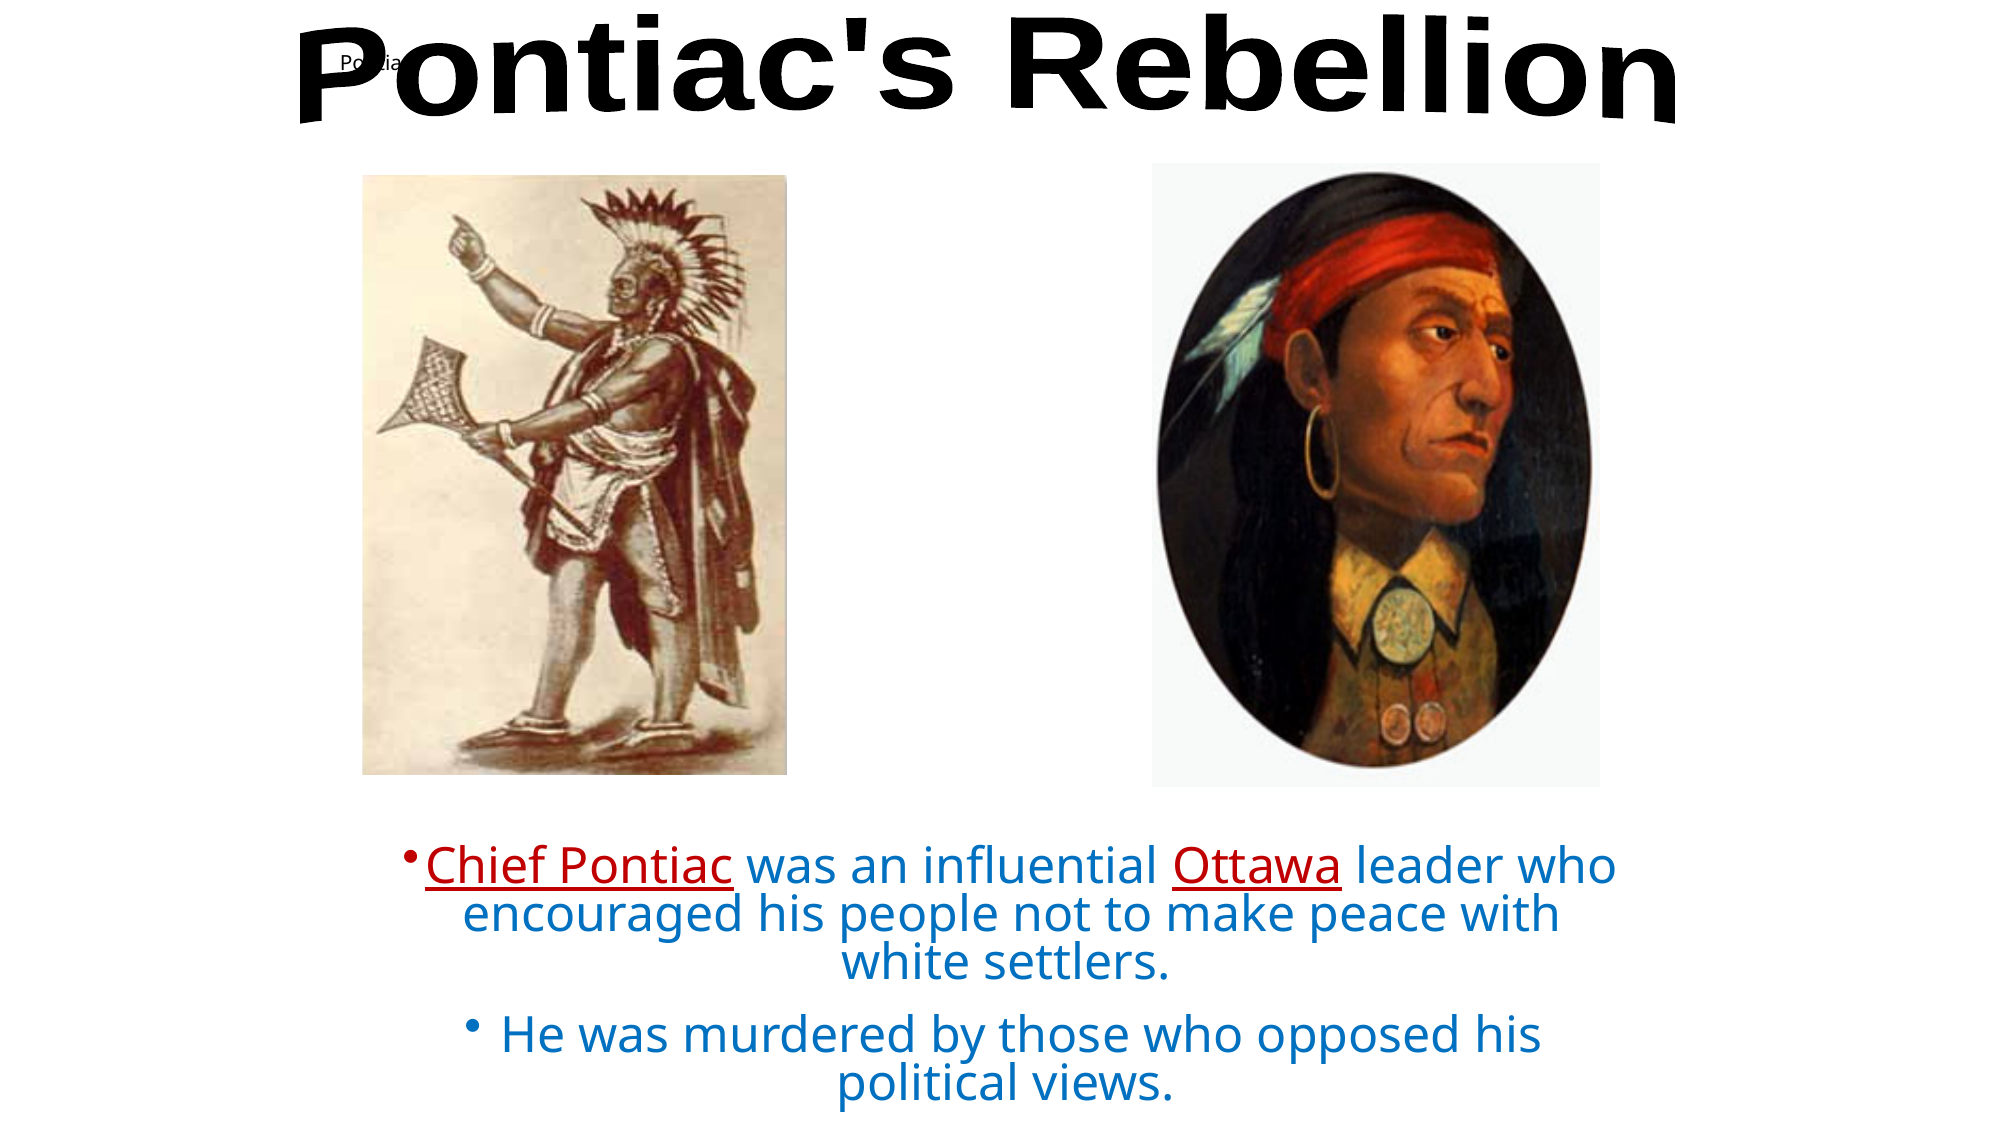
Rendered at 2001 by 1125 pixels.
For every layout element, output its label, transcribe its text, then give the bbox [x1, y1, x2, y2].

picture [362, 174, 788, 775]
text_box Chief Pontiac was an influential Ottawa leader who encouraged his people not to make peace with white settlers. He was murdered by those who opposed his political views. [387, 837, 1638, 1125]
title Pontiac [324, 45, 1675, 83]
picture [1151, 162, 1600, 788]
